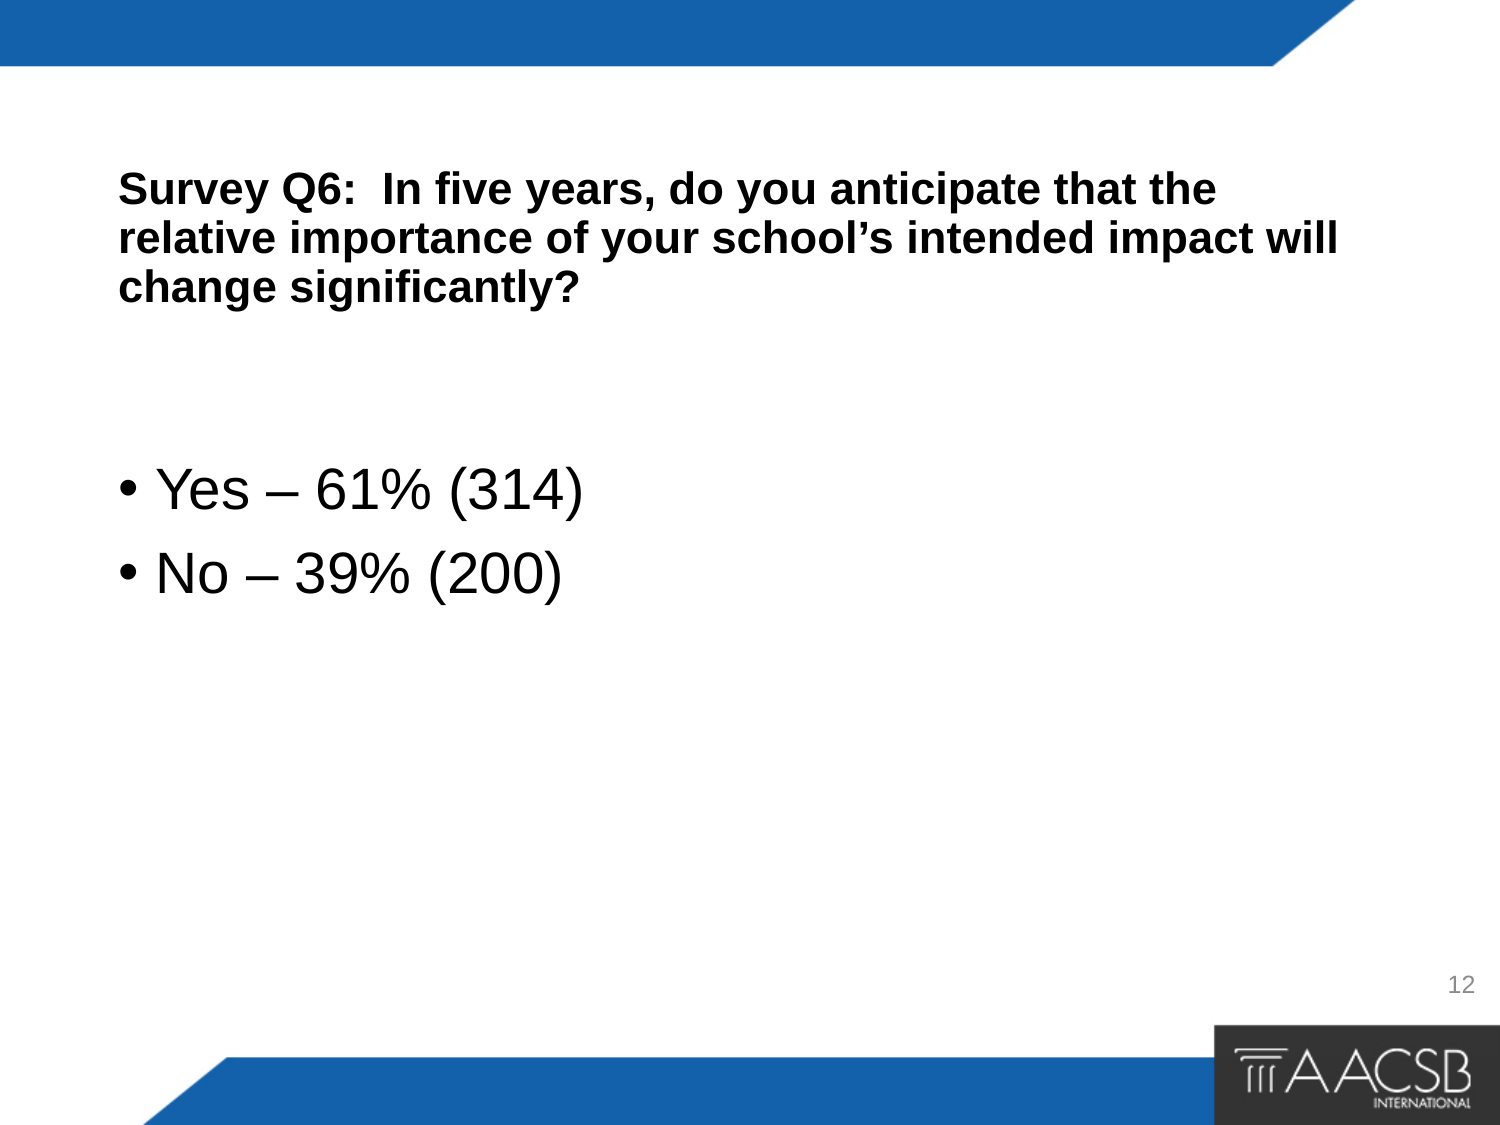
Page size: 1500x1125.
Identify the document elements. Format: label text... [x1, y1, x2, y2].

picture [0, 0, 1500, 1125]
slide_number 12 [1383, 953, 1491, 1014]
title Survey Q6: In five years, do you anticipate that the relative importance of your school’s intended impact will change significantly? [103, 157, 1397, 361]
list Yes – 61% (314) No – 39% (200) [103, 361, 1397, 1075]
